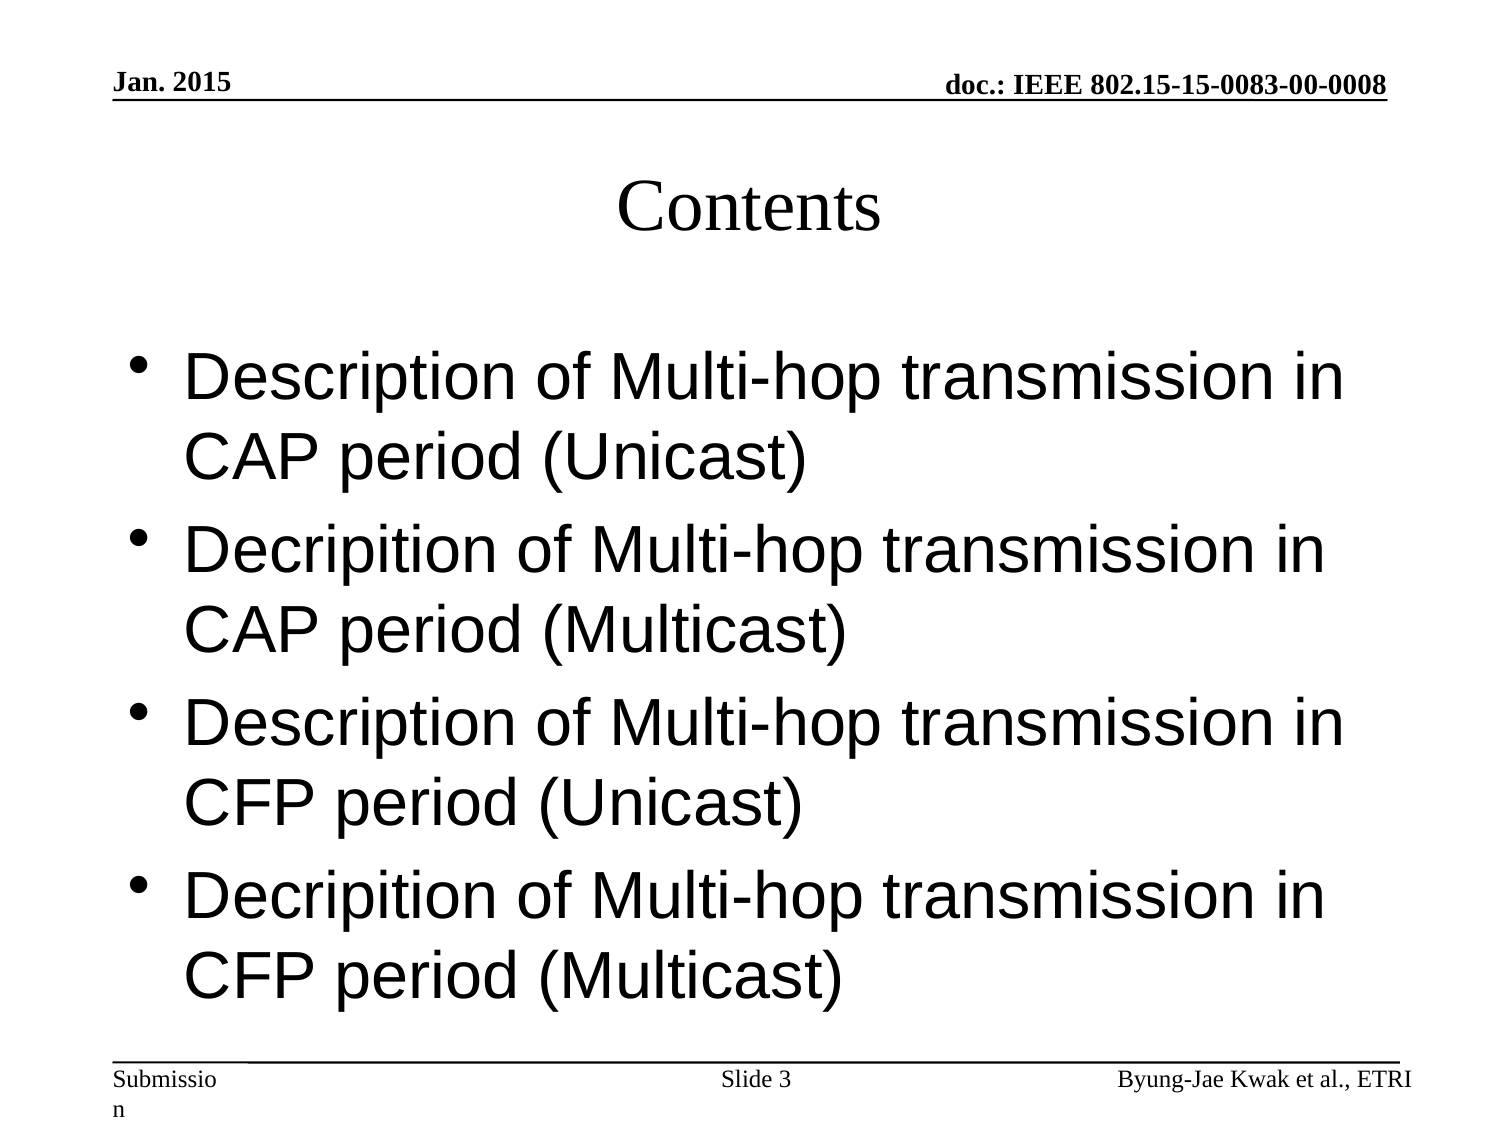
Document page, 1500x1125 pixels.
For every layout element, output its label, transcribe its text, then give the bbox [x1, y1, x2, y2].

slide_number Slide 3 [712, 1062, 800, 1093]
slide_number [112, 62, 375, 98]
footer Byung-Jae Kwak et al., ETRI [900, 1062, 1413, 1093]
title Contents [112, 112, 1388, 288]
list Description of Multi-hop transmission in CAP period (Unicast) Decripition of Multi-hop transmission in CAP period (Multicast) Description of Multi-hop transmission in CFP period (Unicast) Decripition of Multi-hop transmission in CFP period (Multicast) [112, 324, 1388, 1000]
